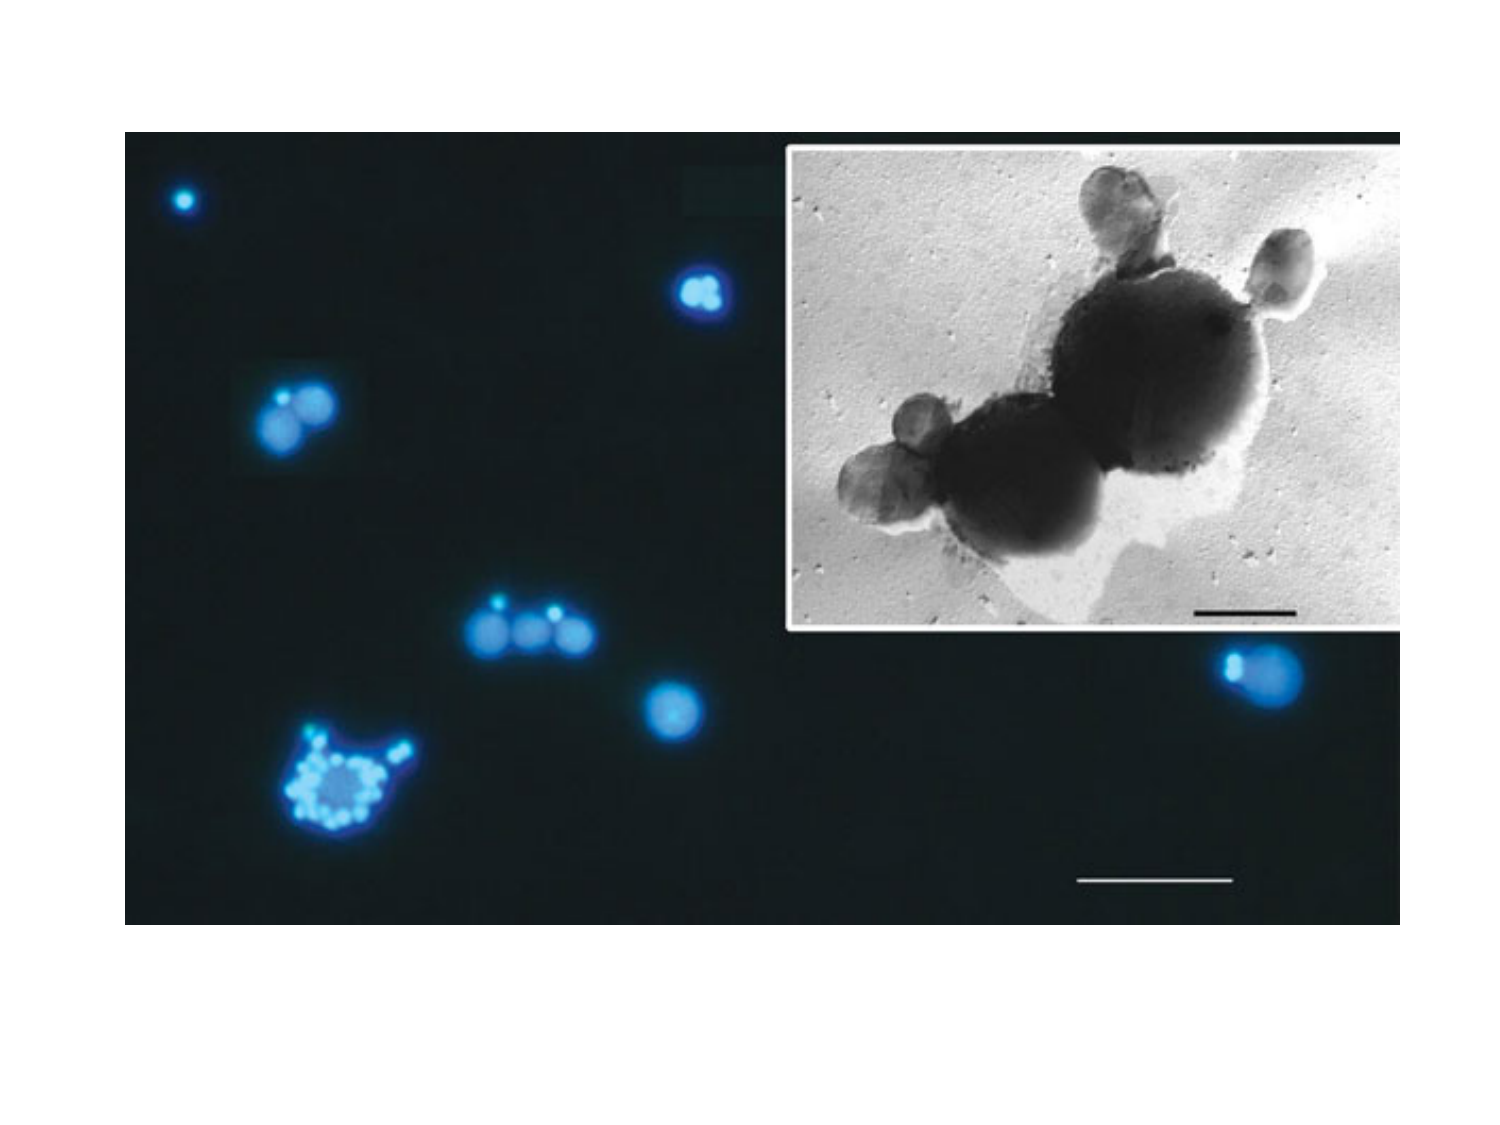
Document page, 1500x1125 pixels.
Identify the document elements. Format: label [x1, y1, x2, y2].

picture [124, 132, 1401, 926]
